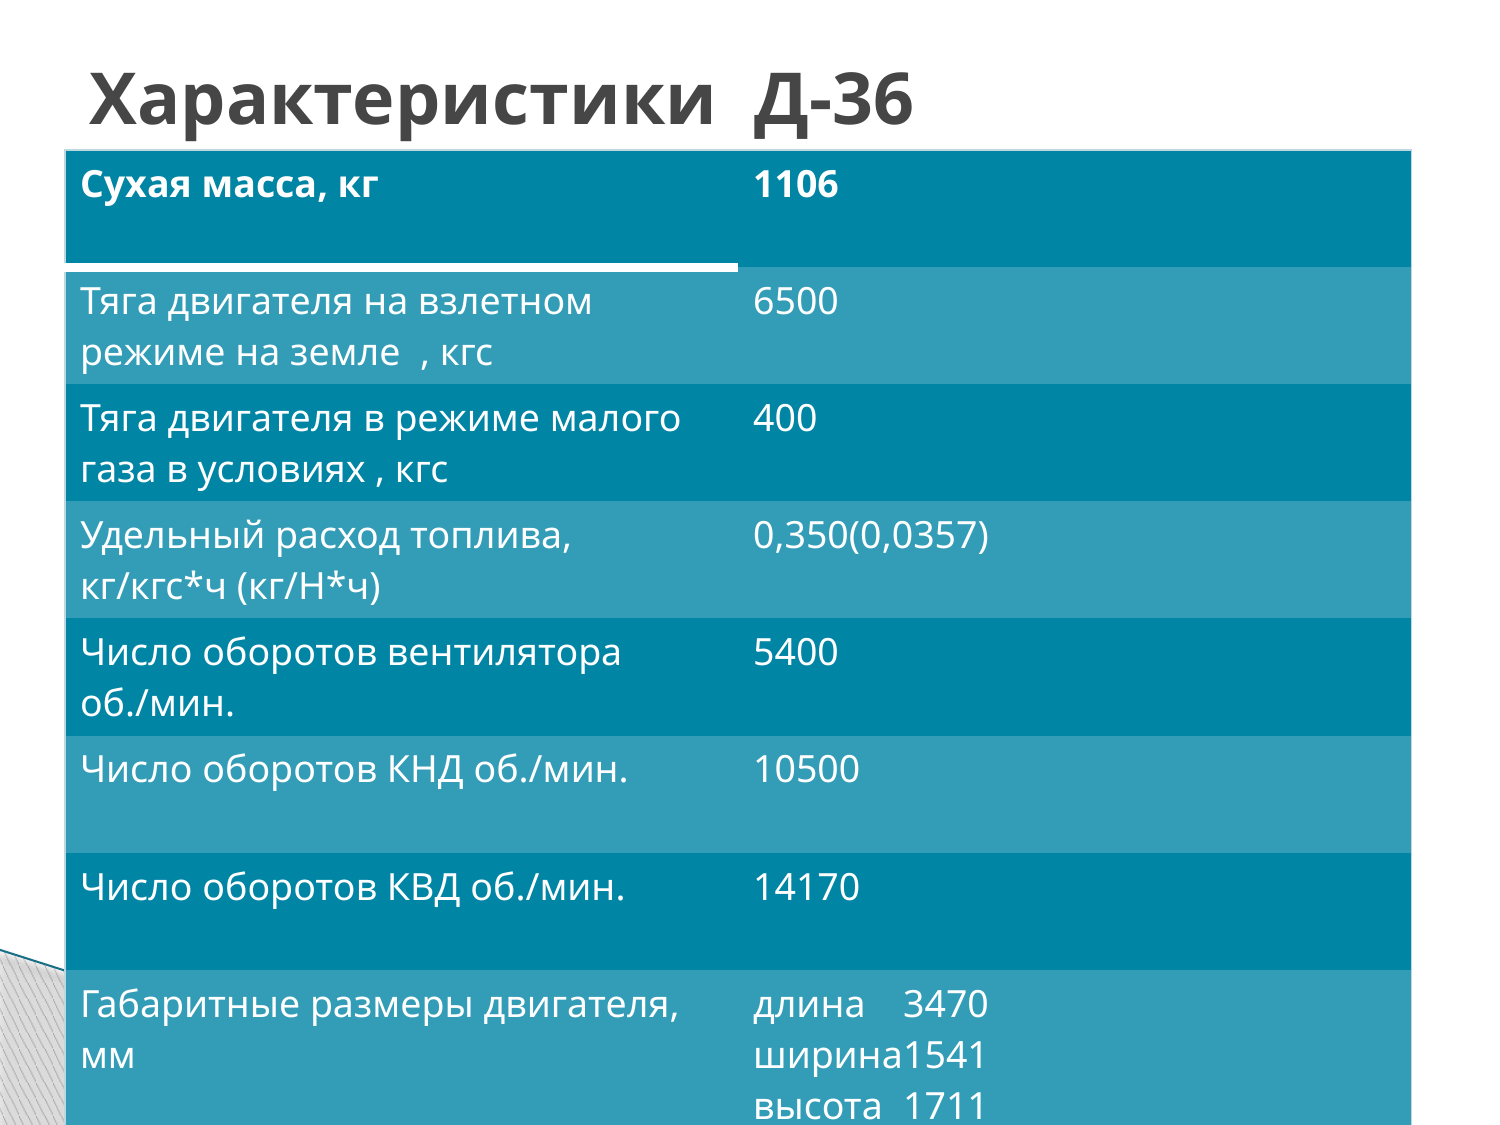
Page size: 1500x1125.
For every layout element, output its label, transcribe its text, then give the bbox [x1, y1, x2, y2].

table_cell 400 [738, 384, 1411, 501]
table_cell Удельный расход топлива, кг/кгс*ч (кг/Н*ч) [66, 501, 738, 618]
table_cell 5400 [738, 618, 1411, 736]
table_cell длина 3470 ширина 1541 высота 1711 [738, 970, 1411, 1125]
table_cell 14170 [738, 853, 1411, 970]
table_header Сухая масса, кг [66, 151, 738, 263]
table_cell Число оборотов КНД об./мин. [66, 736, 738, 853]
title Характеристики Д-36 [75, 45, 1425, 233]
table_cell 0,350(0,0357) [738, 501, 1411, 618]
table_cell Тяга двигателя в режиме малого газа в условиях , кгс [66, 384, 738, 501]
table_cell Число оборотов КВД об./мин. [66, 853, 738, 970]
table_cell Габаритные размеры двигателя, мм [66, 970, 738, 1125]
table_cell Тяга двигателя на взлетном режиме на земле , кгс [66, 272, 738, 384]
table_cell 6500 [738, 267, 1411, 384]
table_cell Число оборотов вентилятора об./мин. [66, 618, 738, 736]
table_header 1106 [738, 151, 1411, 267]
table_cell 10500 [738, 736, 1411, 853]
